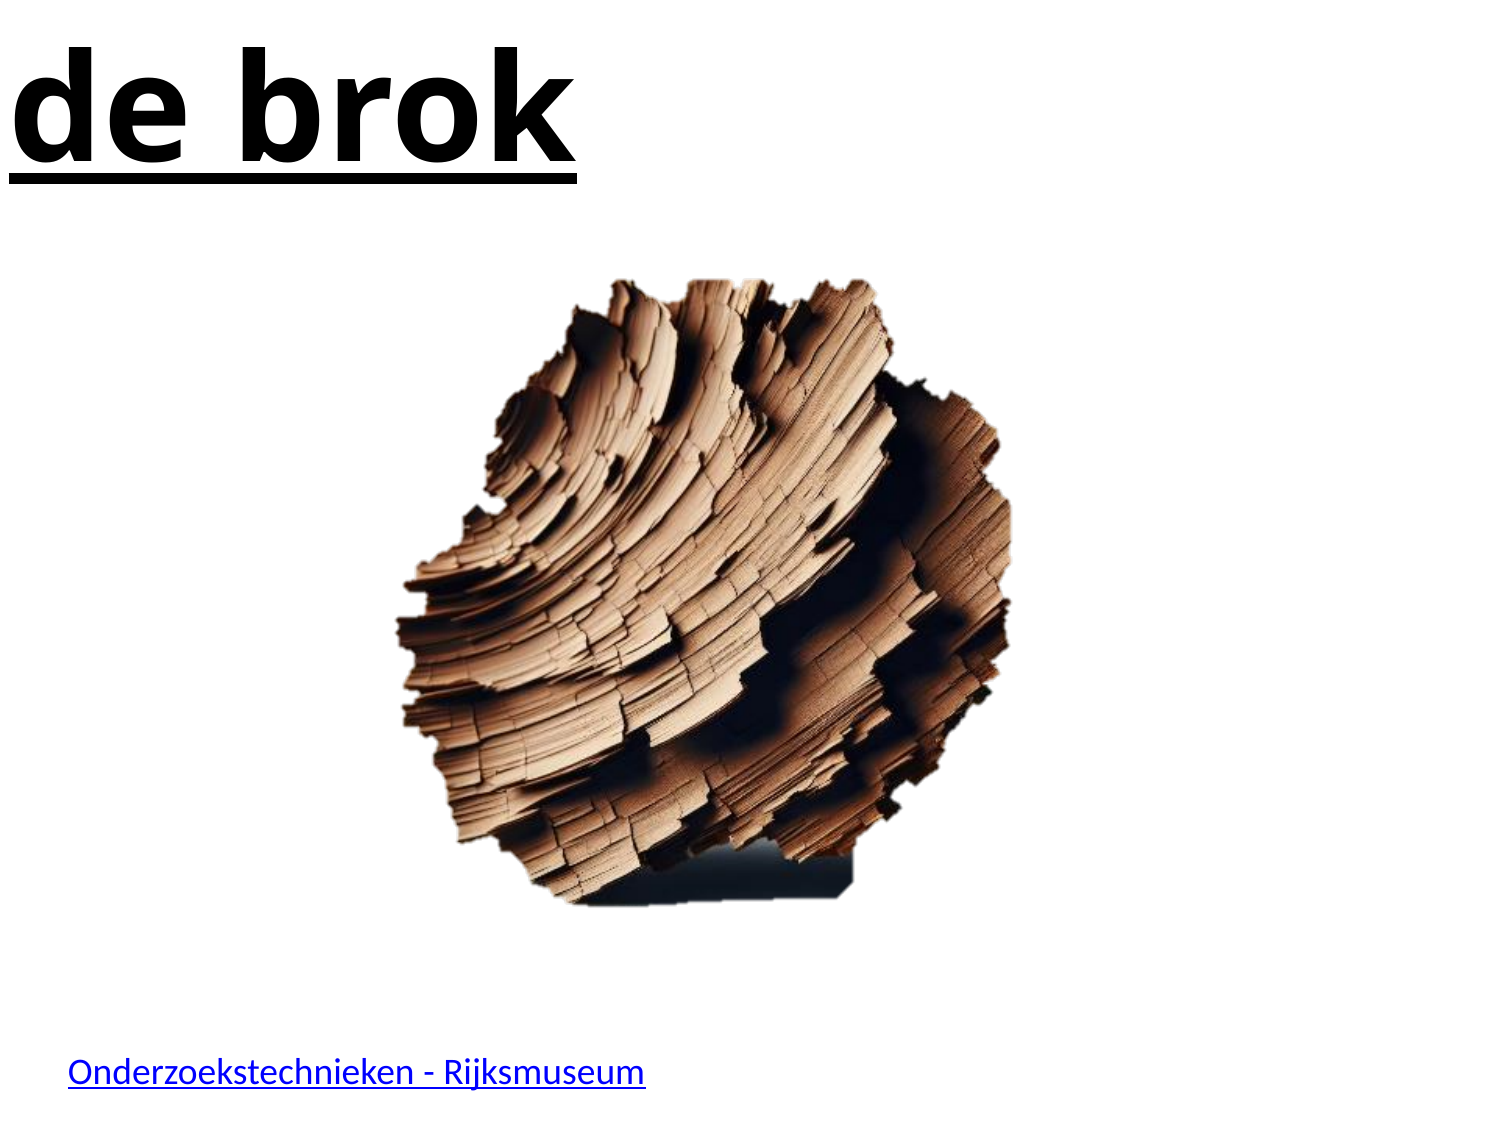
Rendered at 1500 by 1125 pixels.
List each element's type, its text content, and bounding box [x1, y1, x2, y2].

picture [300, 202, 1093, 994]
text_box Onderzoekstechnieken - Rijksmuseum [53, 1039, 844, 1099]
text_box de brok [0, 4, 1500, 199]
